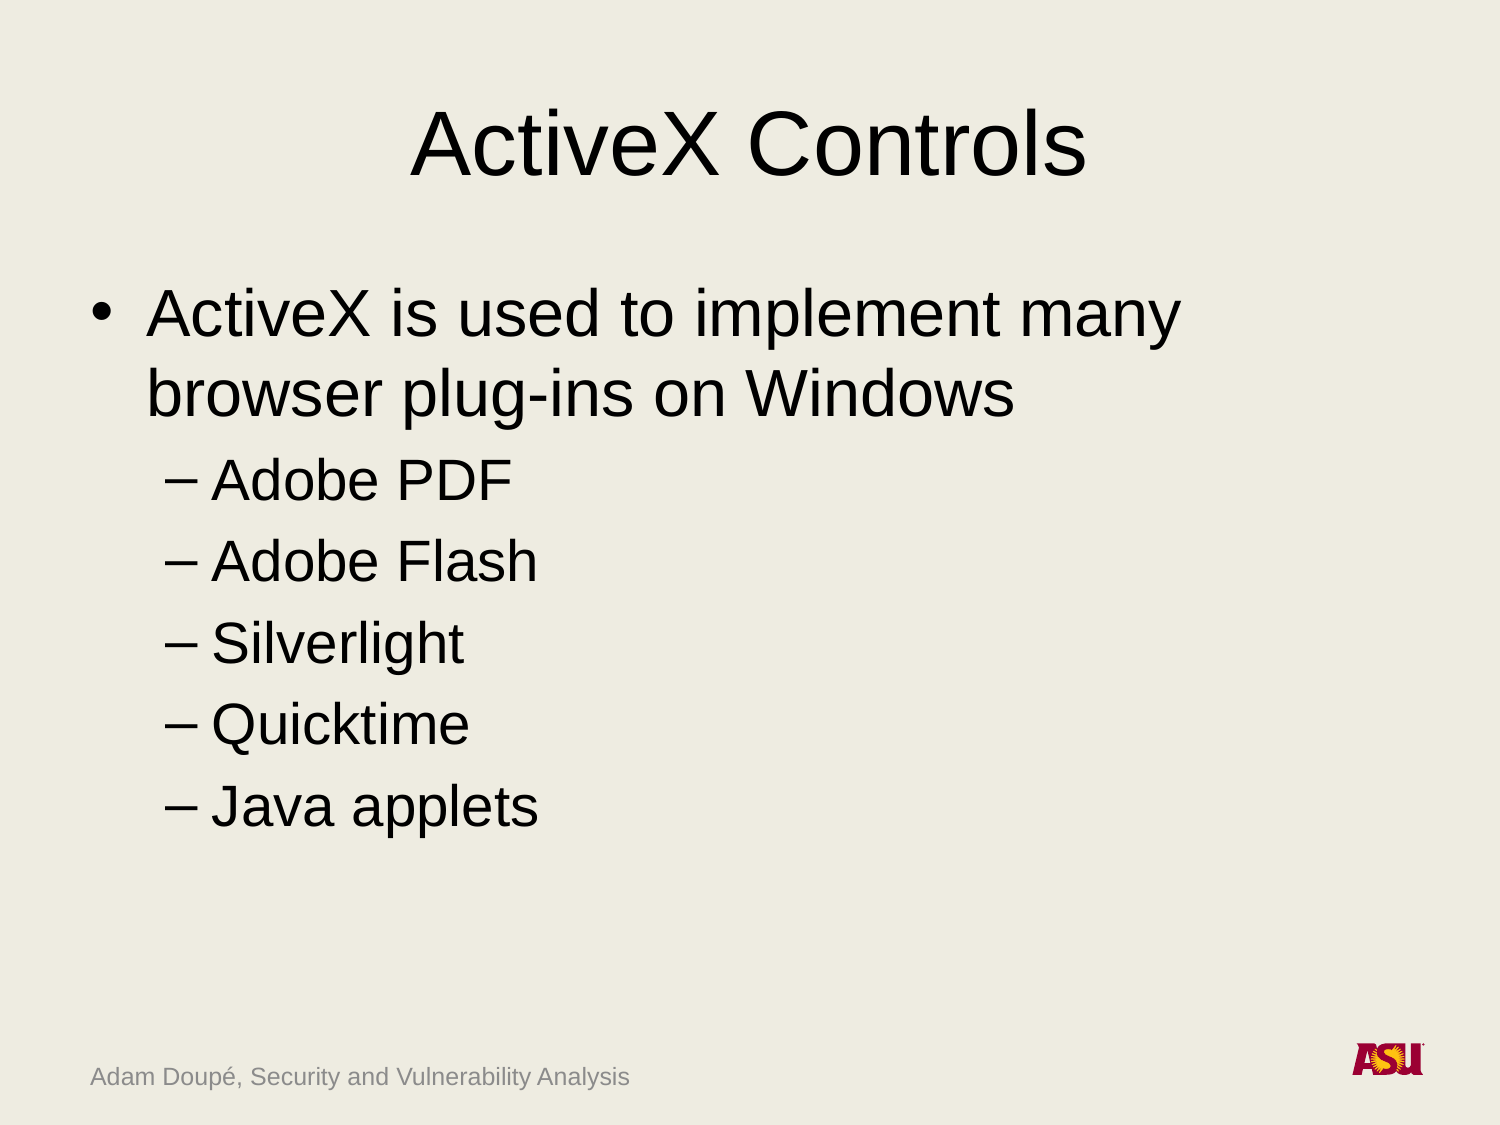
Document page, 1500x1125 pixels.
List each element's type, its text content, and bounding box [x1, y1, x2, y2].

list ActiveX is used to implement many browser plug-ins on Windows Adobe PDF Adobe Flash Silverlight Quicktime Java applets [75, 262, 1425, 1005]
title ActiveX Controls [75, 45, 1425, 233]
